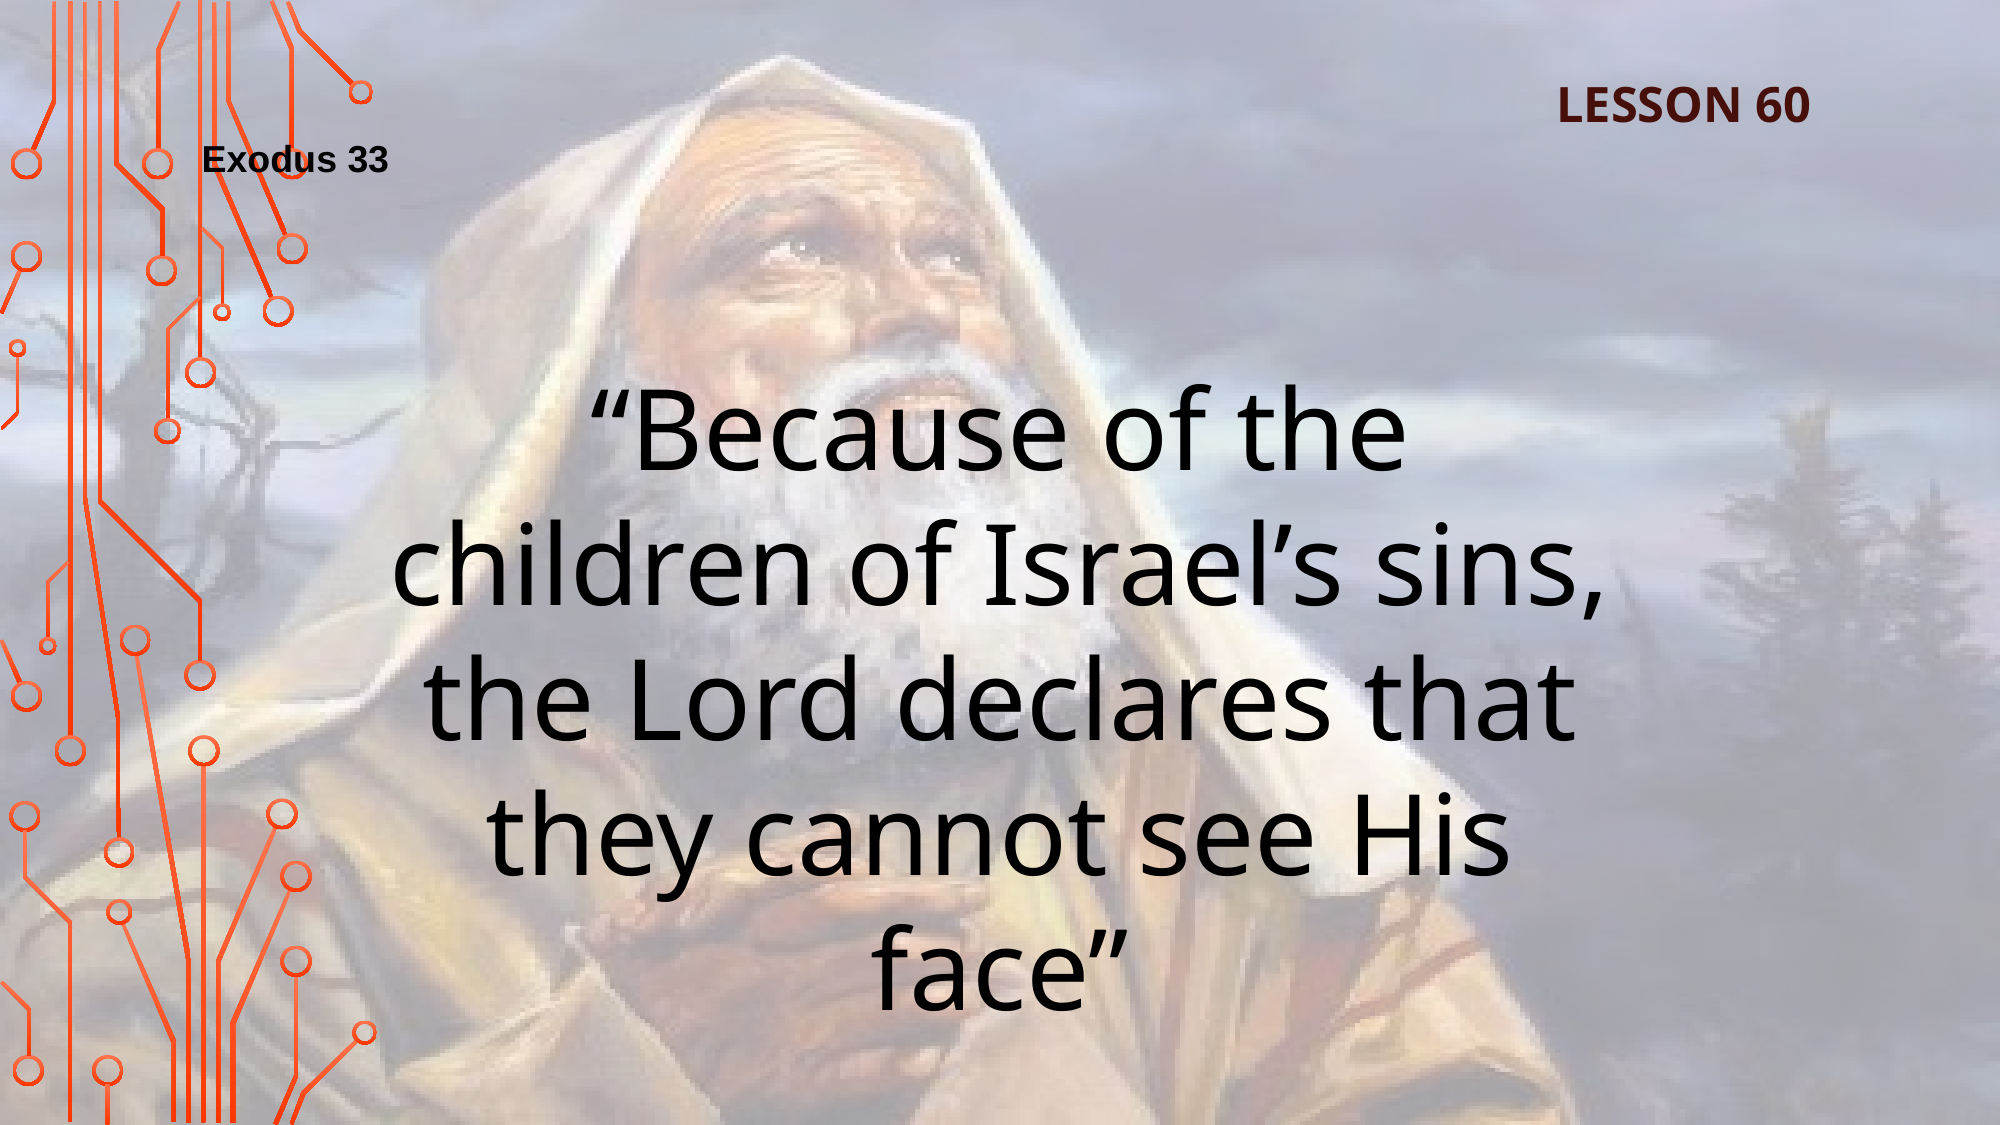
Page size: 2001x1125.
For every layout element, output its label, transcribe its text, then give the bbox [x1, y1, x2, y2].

text_box “Because of the children of Israel’s sins, the Lord declares that they cannot see His face” [371, 350, 1629, 1041]
text_box Exodus 33 [186, 127, 405, 188]
text_box LESSON 60 [1541, 66, 1850, 190]
